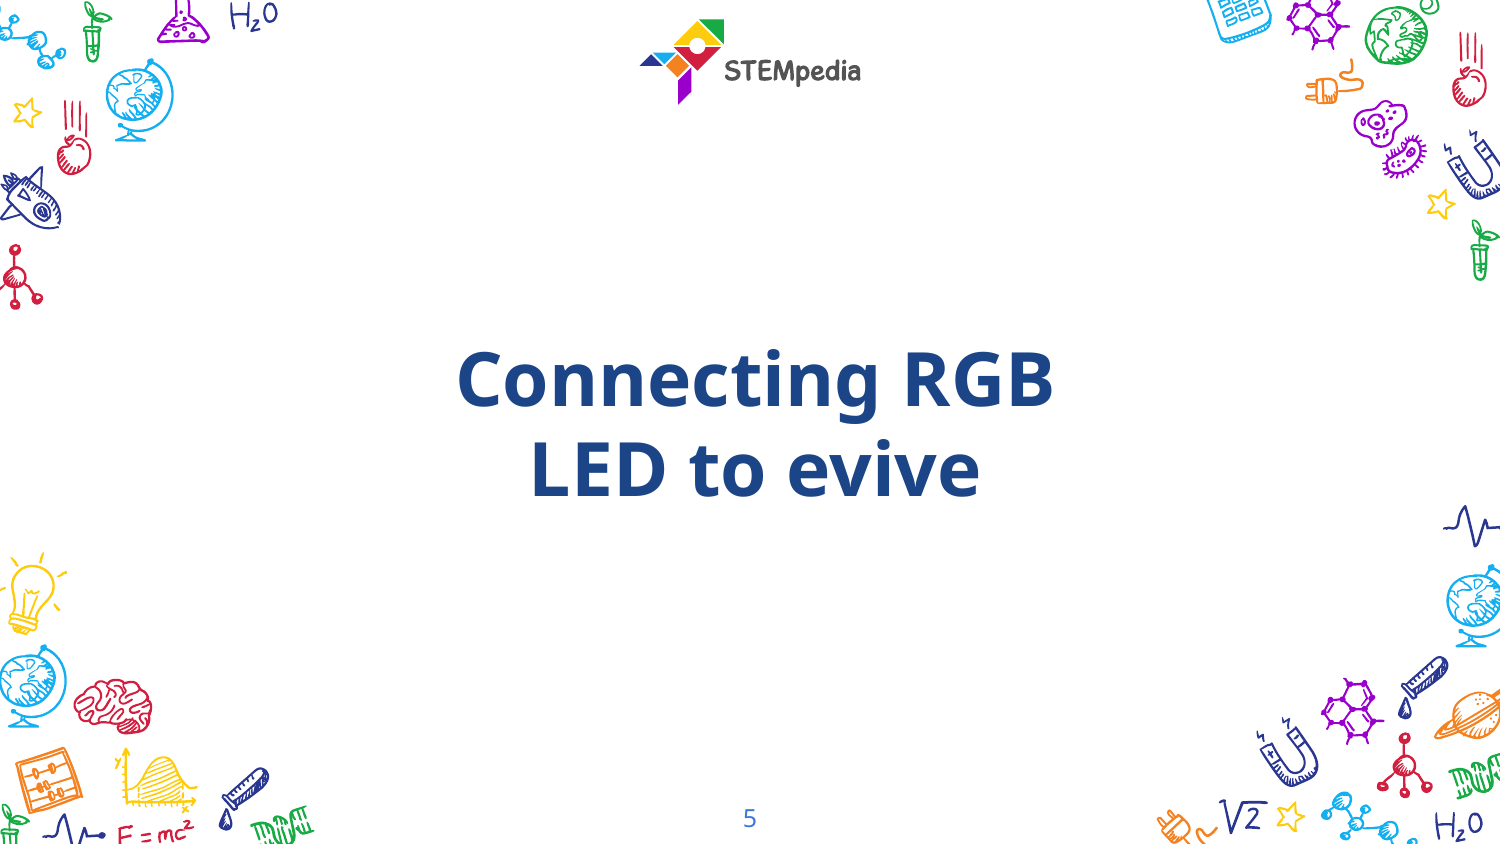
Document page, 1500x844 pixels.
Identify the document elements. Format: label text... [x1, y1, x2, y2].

list Connecting RGB LED to evive [354, 354, 1146, 490]
slide_number 5 [705, 796, 795, 844]
